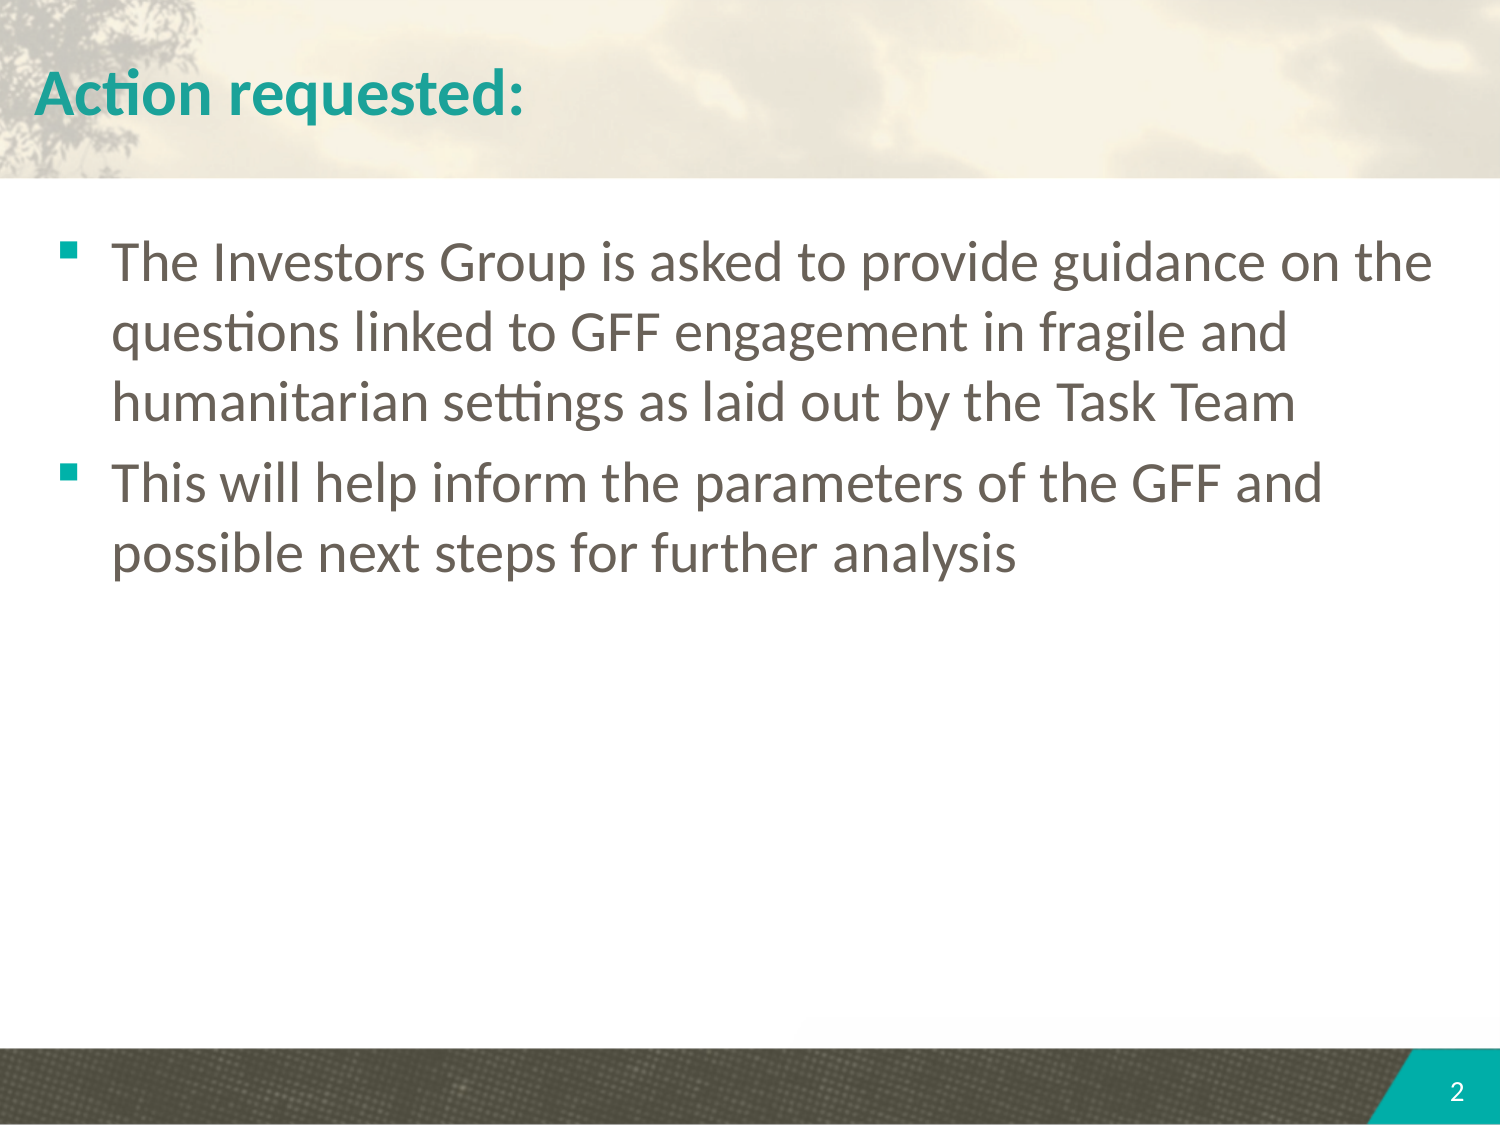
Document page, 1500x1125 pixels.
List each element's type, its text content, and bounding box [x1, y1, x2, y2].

picture [0, 0, 1500, 1125]
slide_number 2 [1129, 1060, 1480, 1120]
title Action requested: [19, 1, 1480, 176]
list The Investors Group is asked to provide guidance on the questions linked to GFF engagement in fragile and humanitarian settings as laid out by the Task Team This will help inform the parameters of the GFF and possible next steps for further analysis [40, 215, 1459, 1017]
